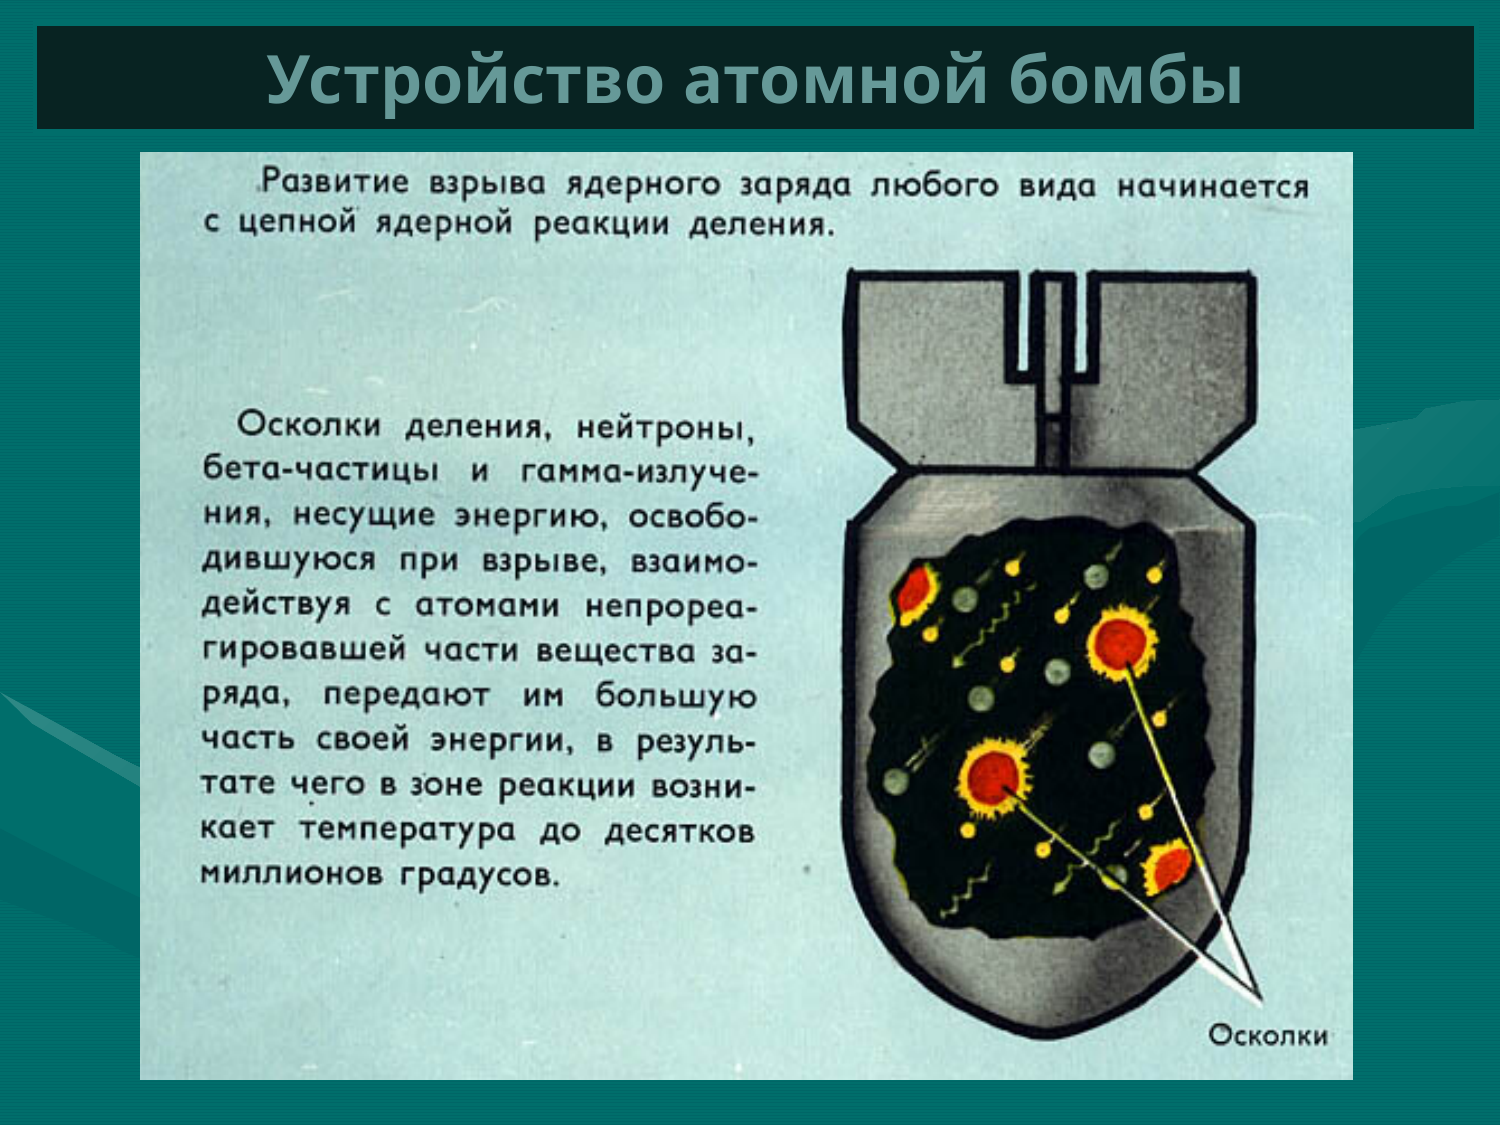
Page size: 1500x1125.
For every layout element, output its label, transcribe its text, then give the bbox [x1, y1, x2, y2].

picture [140, 152, 1353, 1081]
text_box Устройство атомной бомбы [33, 21, 1479, 133]
